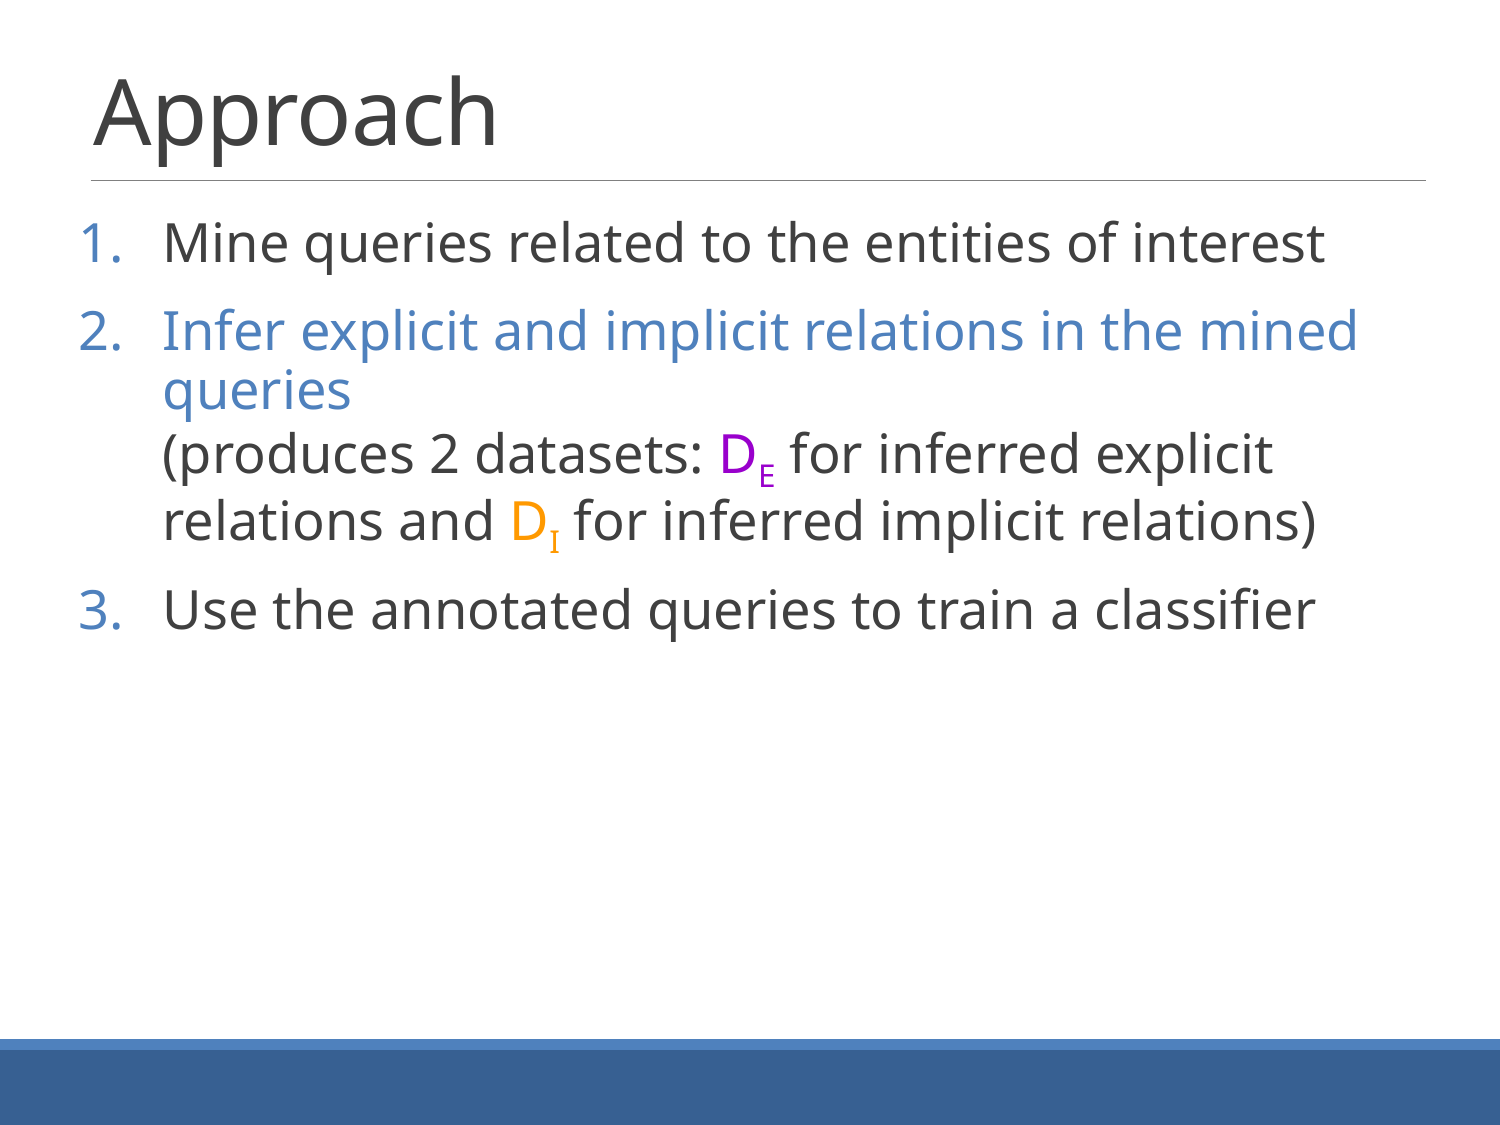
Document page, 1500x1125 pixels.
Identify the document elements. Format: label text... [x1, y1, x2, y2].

list Mine queries related to the entities of interest Infer explicit and implicit relations in the mined queries (produces 2 datasets: DE for inferred explicit relations and DI for inferred implicit relations) Use the annotated queries to train a classifier [78, 208, 1427, 998]
title Approach [78, 47, 1427, 172]
